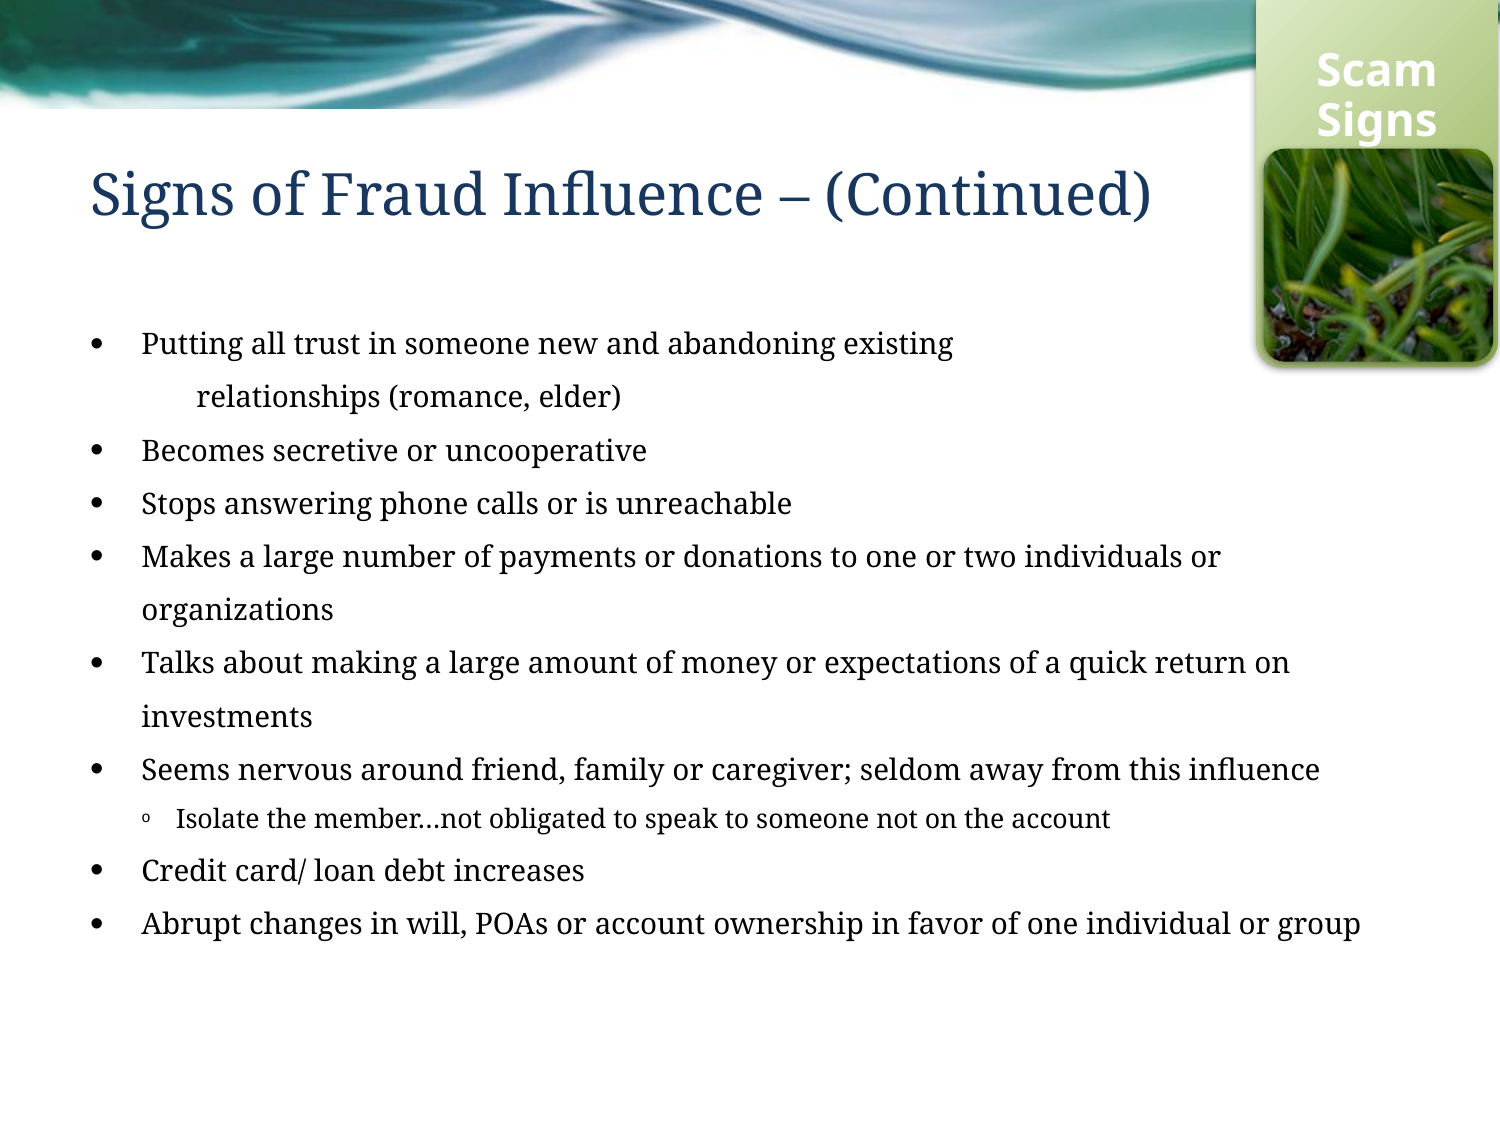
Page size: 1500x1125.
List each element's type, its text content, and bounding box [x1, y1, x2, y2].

list Putting all trust in someone new and abandoning existing relationships (romance, elder) Becomes secretive or uncooperative Stops answering phone calls or is unreachable Makes a large number of payments or donations to one or two individuals or organizations Talks about making a large amount of money or expectations of a quick return on investments Seems nervous around friend, family or caregiver; seldom away from this influence Isolate the member…not obligated to speak to someone not on the account Credit card/ loan debt increases Abrupt changes in will, POAs or account ownership in favor of one individual or group [75, 299, 1388, 1005]
title Signs of Fraud Influence – (Continued) [75, 149, 1225, 299]
picture [0, 0, 1256, 109]
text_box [1256, 0, 1499, 367]
